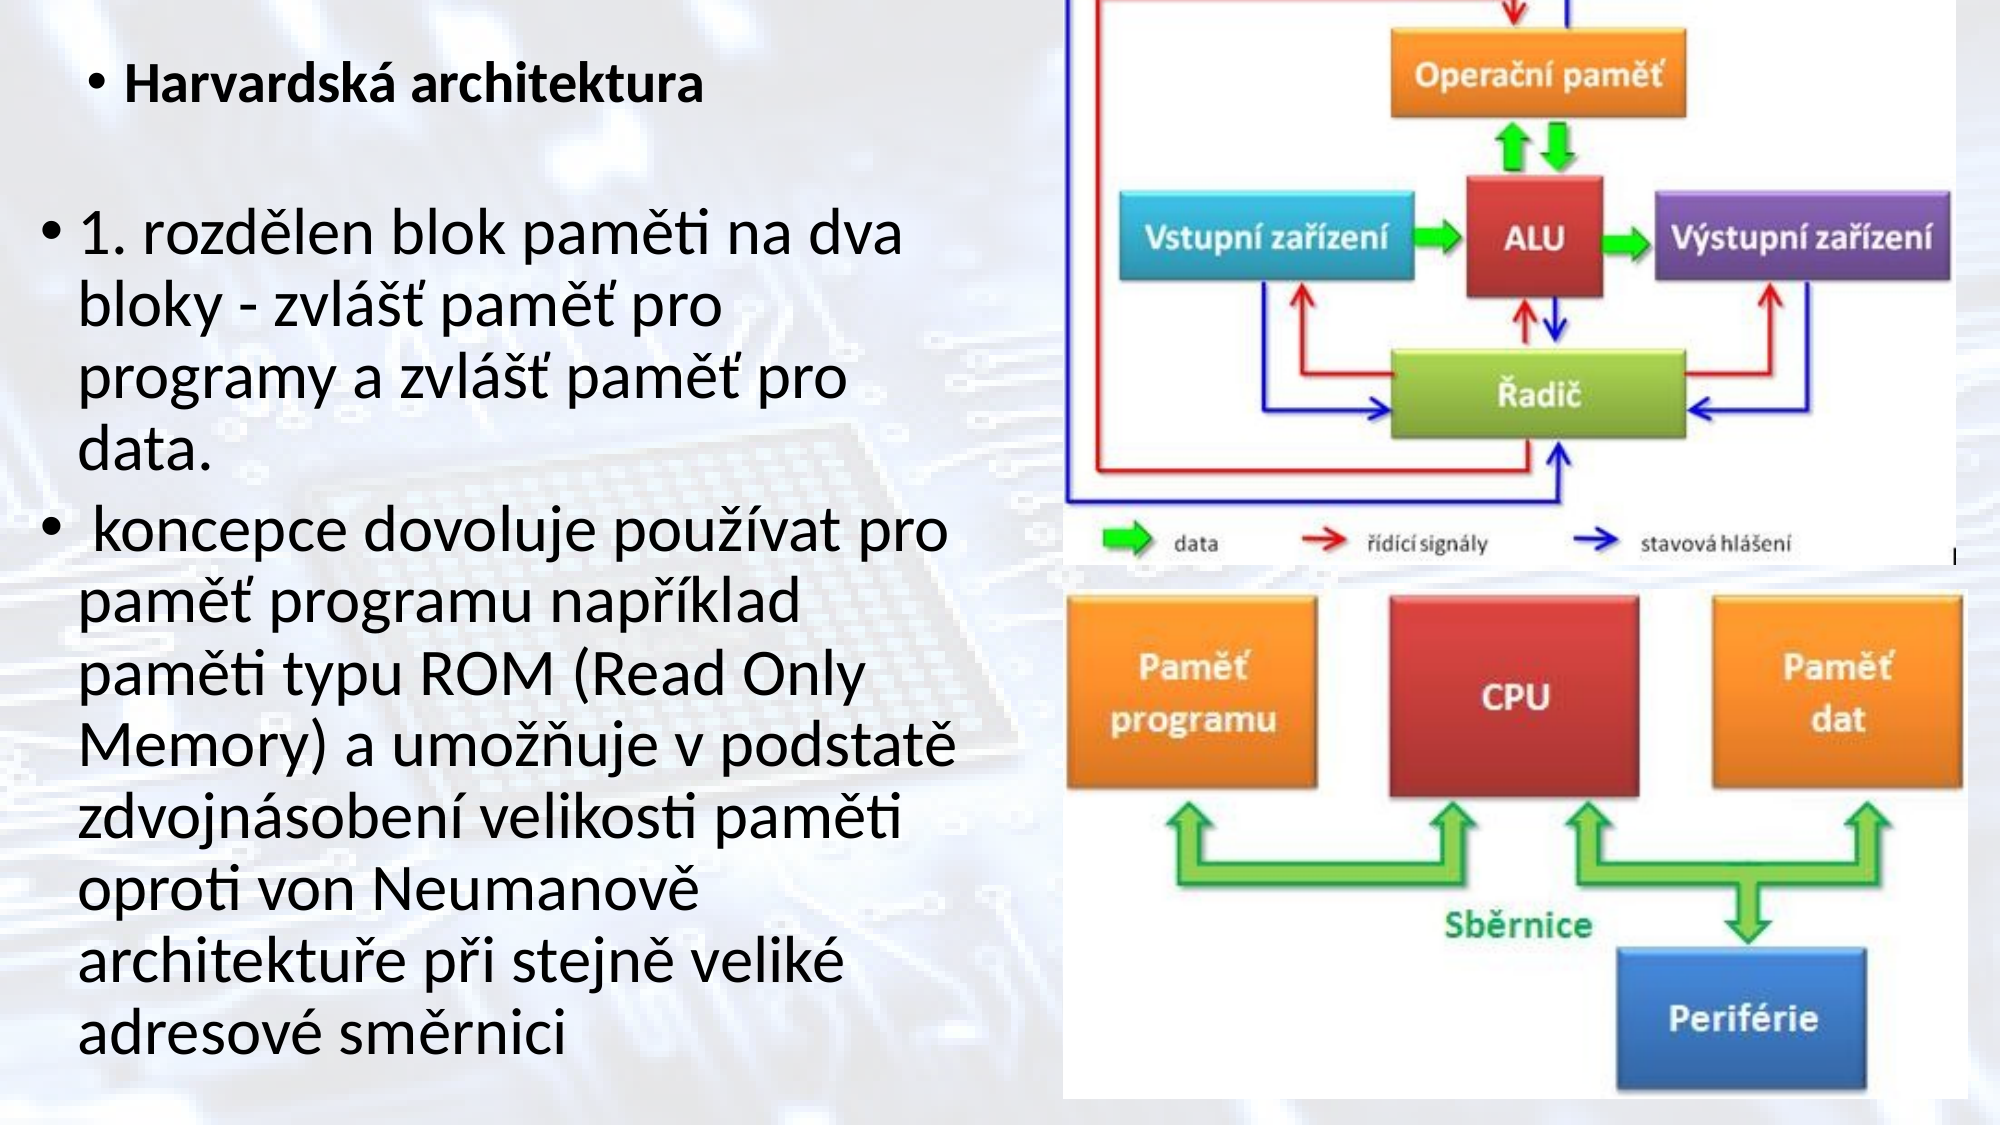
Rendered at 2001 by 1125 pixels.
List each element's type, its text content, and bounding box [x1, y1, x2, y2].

text_box 1. rozdělen blok paměti na dva bloky - zvlášť paměť pro programy a zvlášť paměť pro data. koncepce dovoluje používat pro paměť programu například paměti typu ROM (Read Only Memory) a umožňuje v podstatě zdvojnásobení velikosti paměti oproti von Neumanově architektuře při stejně veliké adresové směrnici [25, 189, 981, 1013]
list Harvardská architektura [71, 44, 1797, 759]
picture [1062, 0, 1956, 565]
picture [1063, 589, 1968, 1099]
